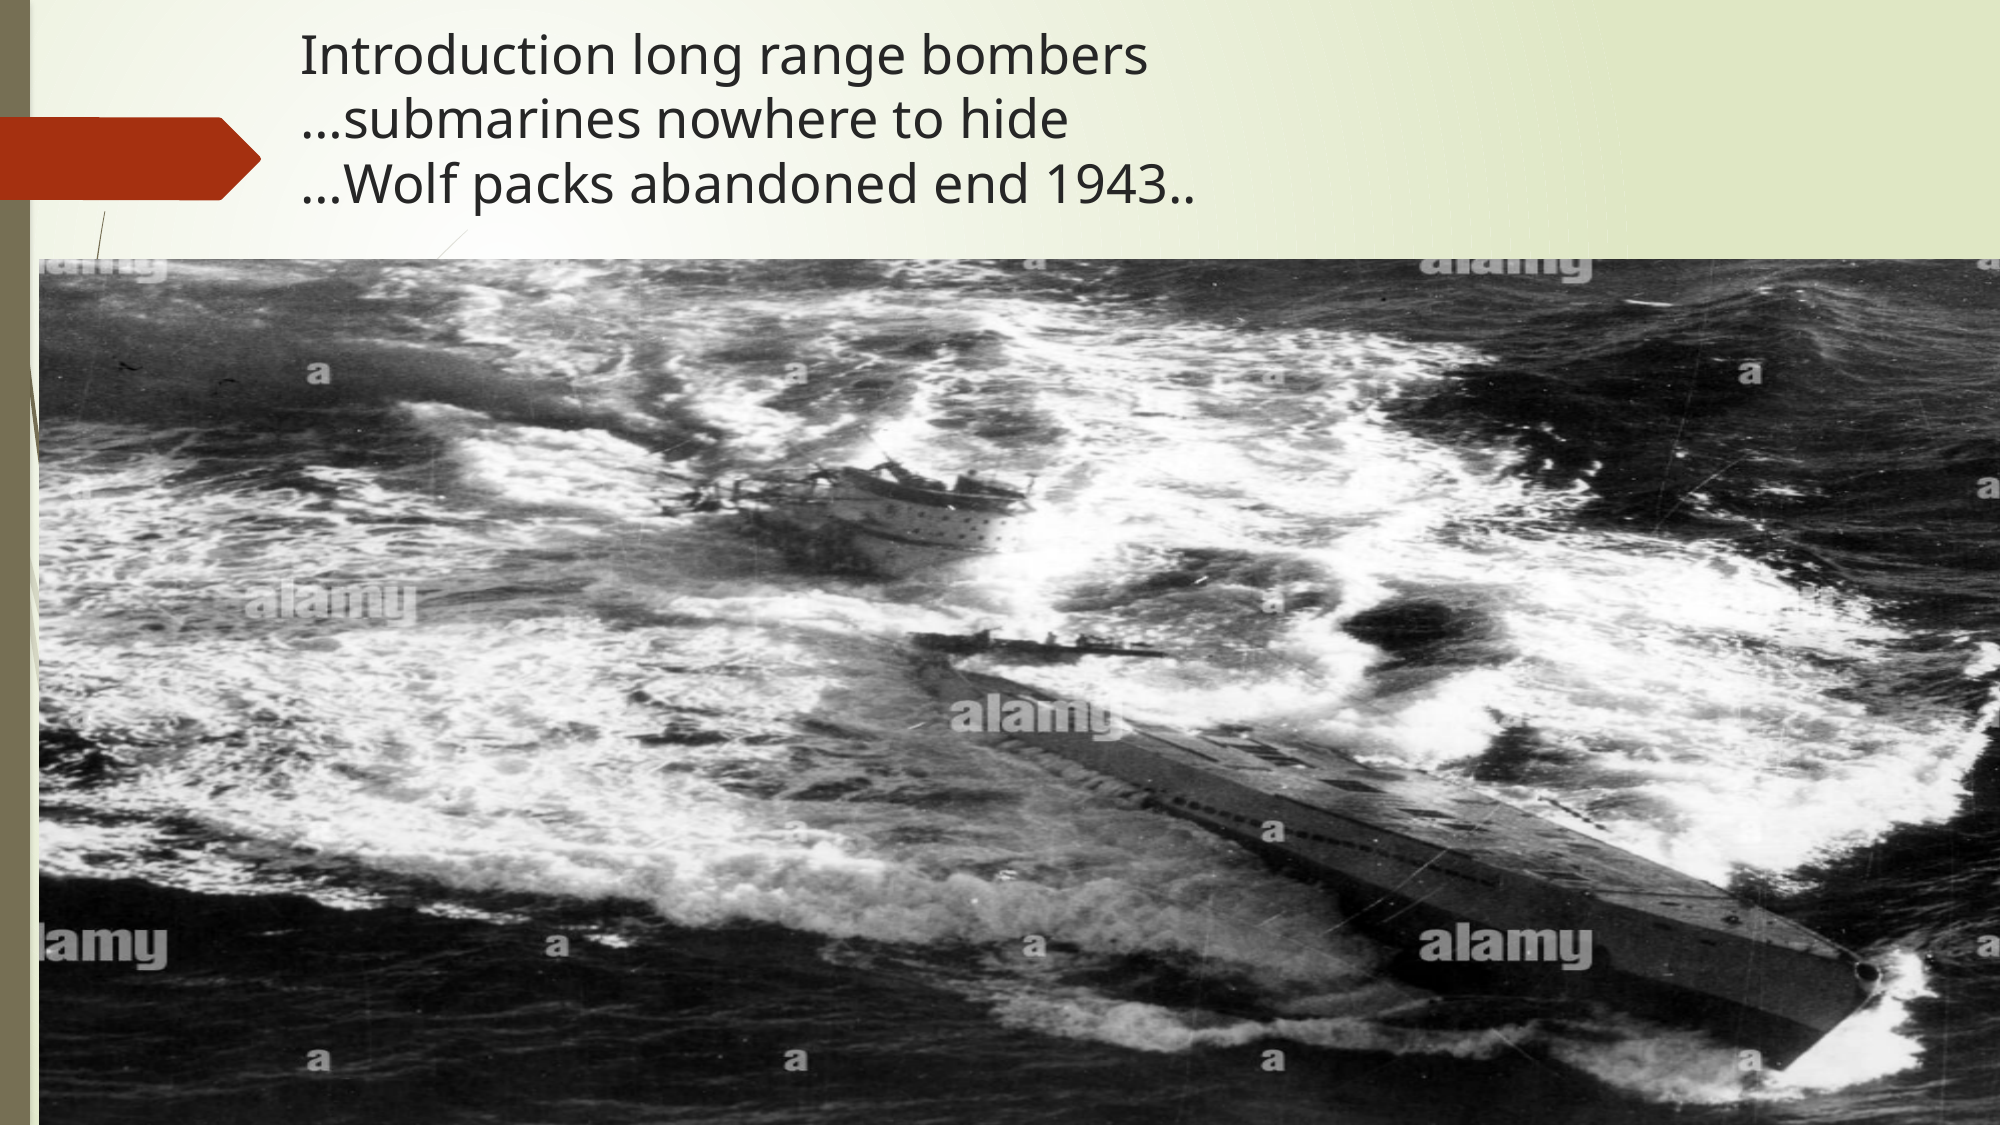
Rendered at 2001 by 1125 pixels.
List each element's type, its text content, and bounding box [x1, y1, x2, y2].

title Introduction long range bombers …submarines nowhere to hide …Wolf packs abandoned end 1943.. [285, 12, 2000, 223]
picture [39, 259, 2000, 1125]
